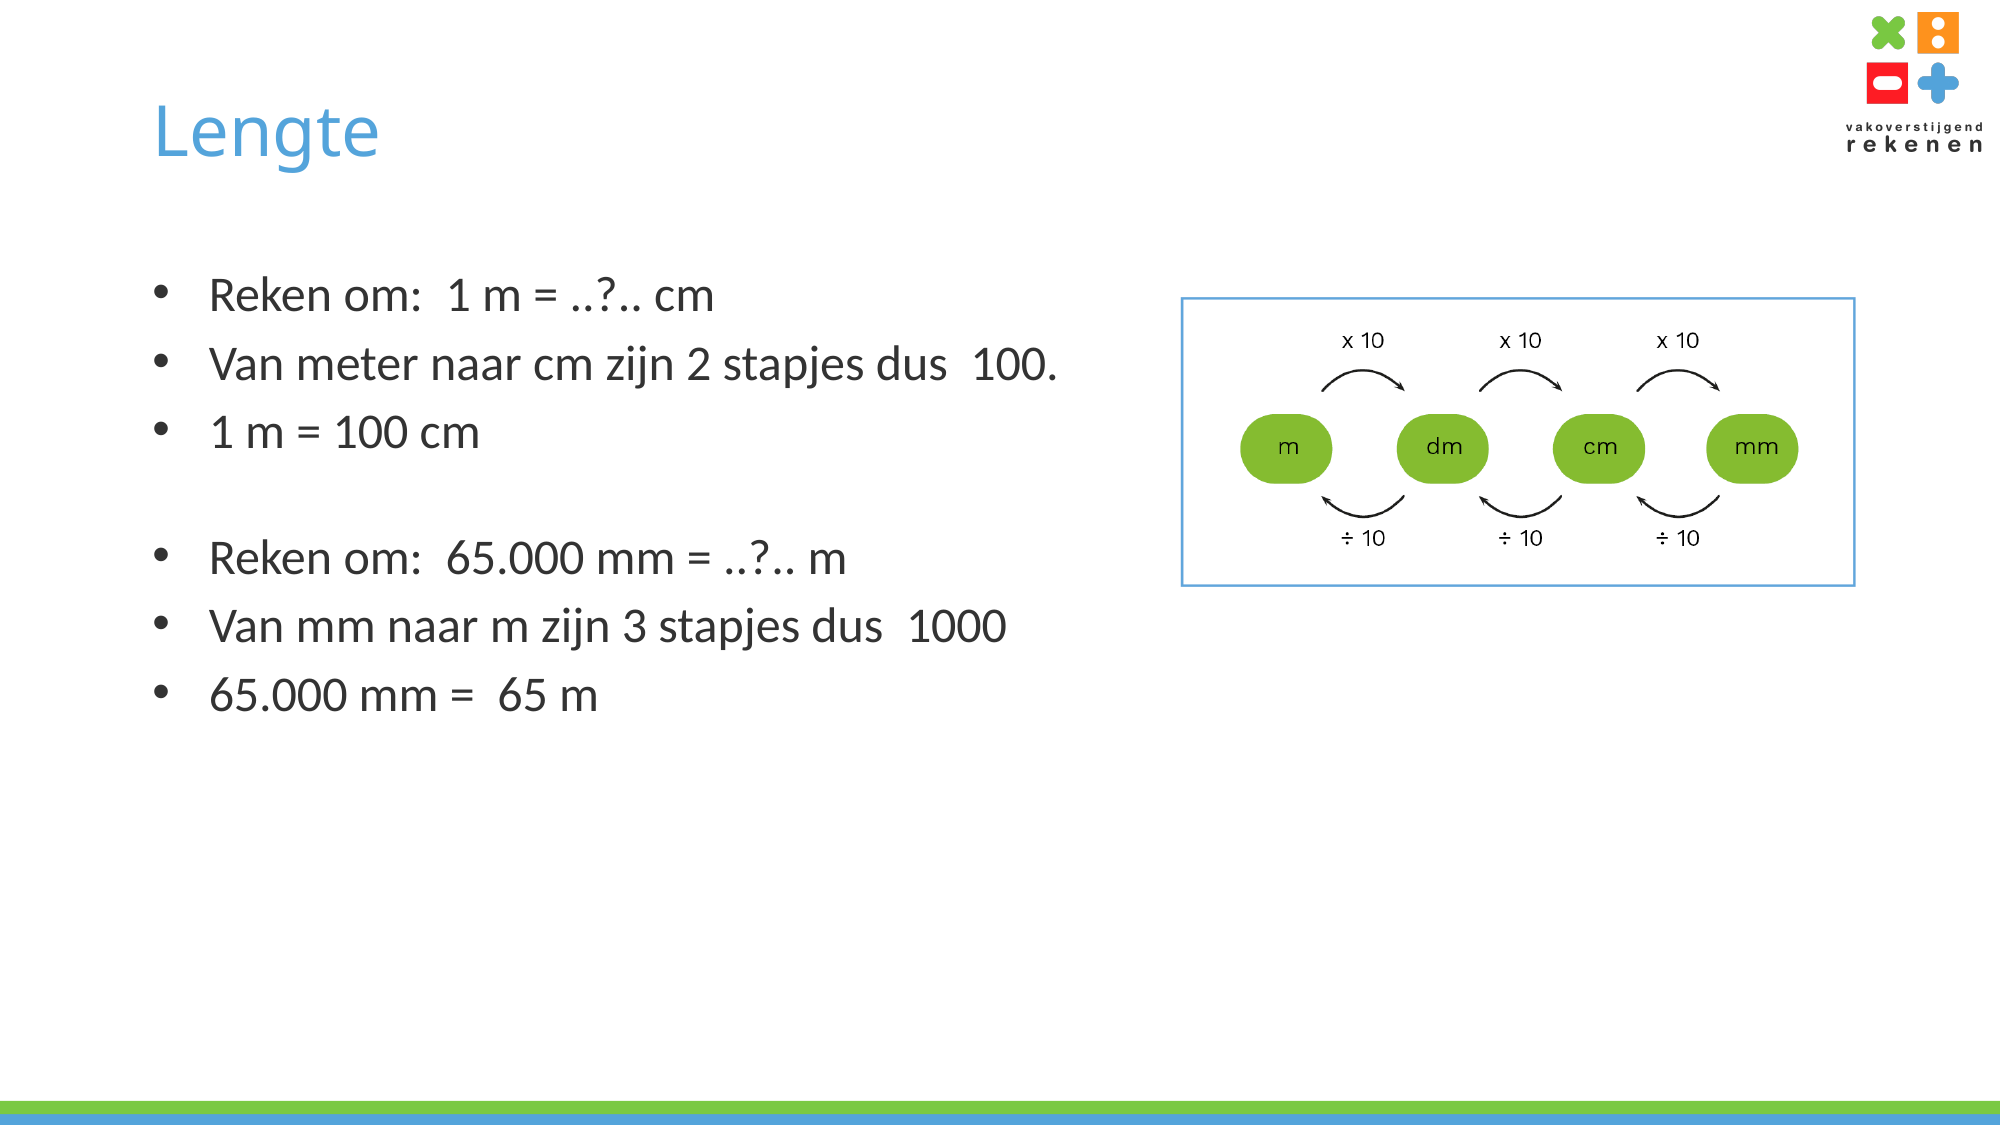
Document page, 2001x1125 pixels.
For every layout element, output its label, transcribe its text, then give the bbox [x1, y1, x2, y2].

picture [1846, 12, 1982, 152]
title Lengte [137, 88, 1847, 180]
picture [1175, 290, 1863, 594]
